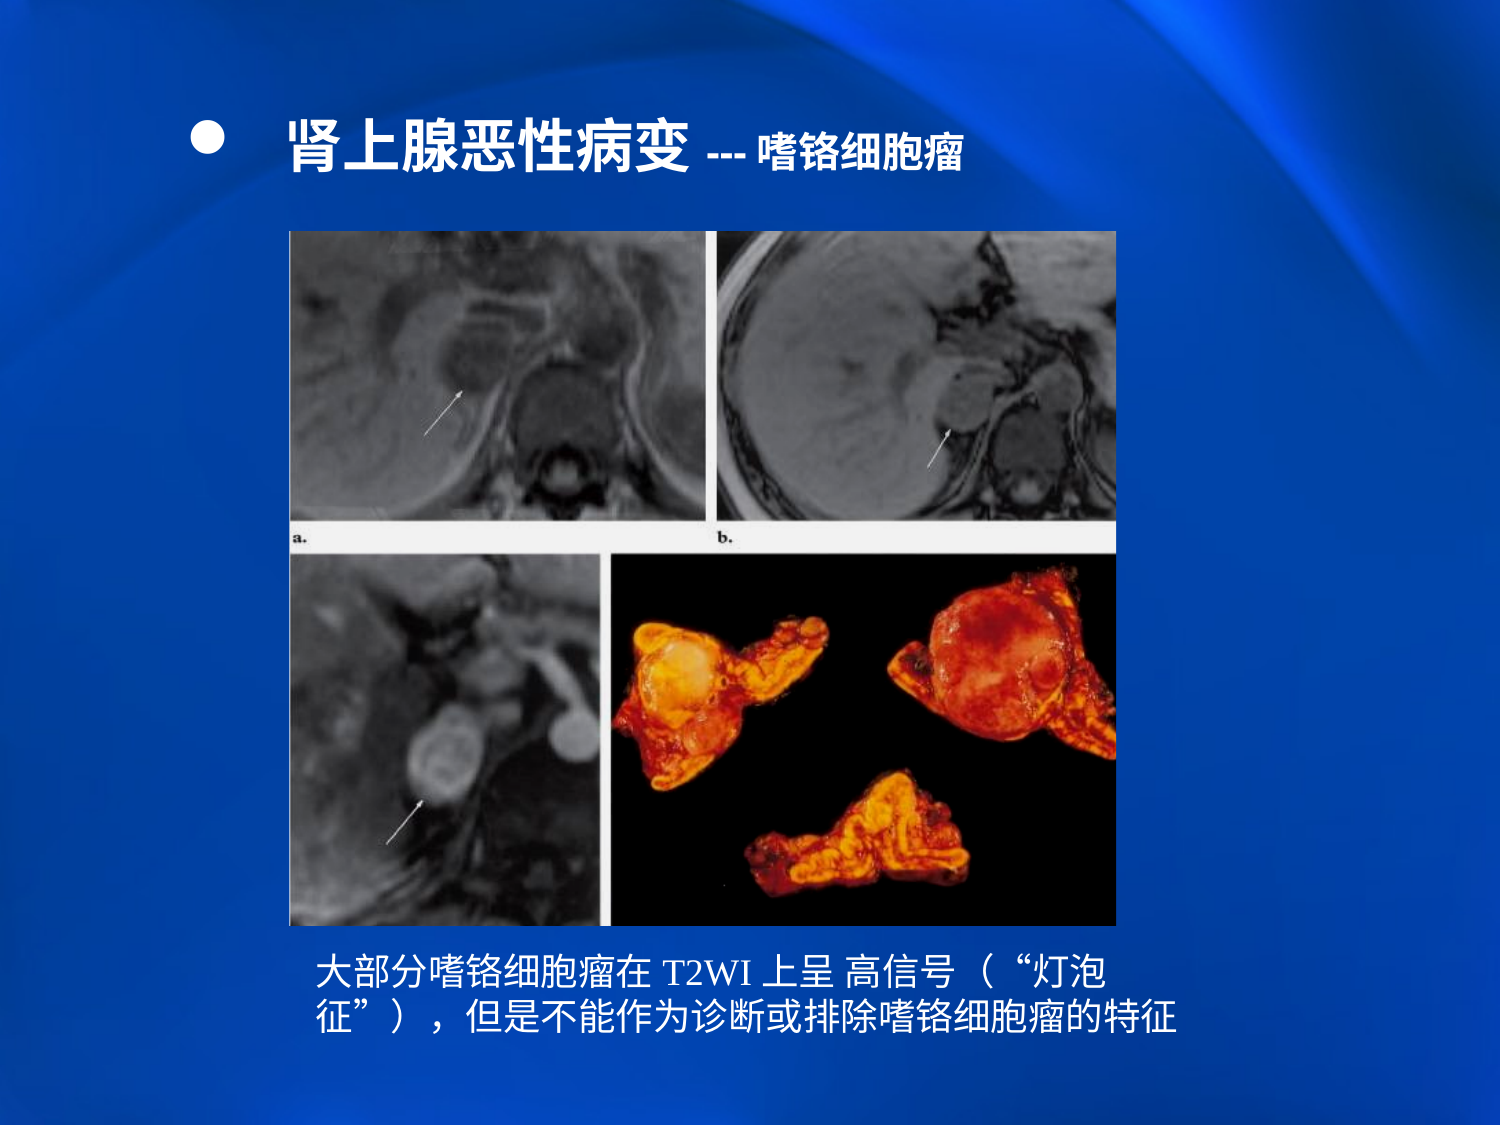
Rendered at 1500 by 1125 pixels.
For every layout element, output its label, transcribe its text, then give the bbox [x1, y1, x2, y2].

text_box 大部分嗜铬细胞瘤在T2WI上呈 高信号（“灯泡征”），但是不能作为诊断或排除嗜铬细胞瘤的特征 [301, 940, 1199, 1046]
picture [0, 0, 1500, 1125]
text_box 肾上腺恶性病变---嗜铬细胞瘤 [171, 101, 1365, 187]
